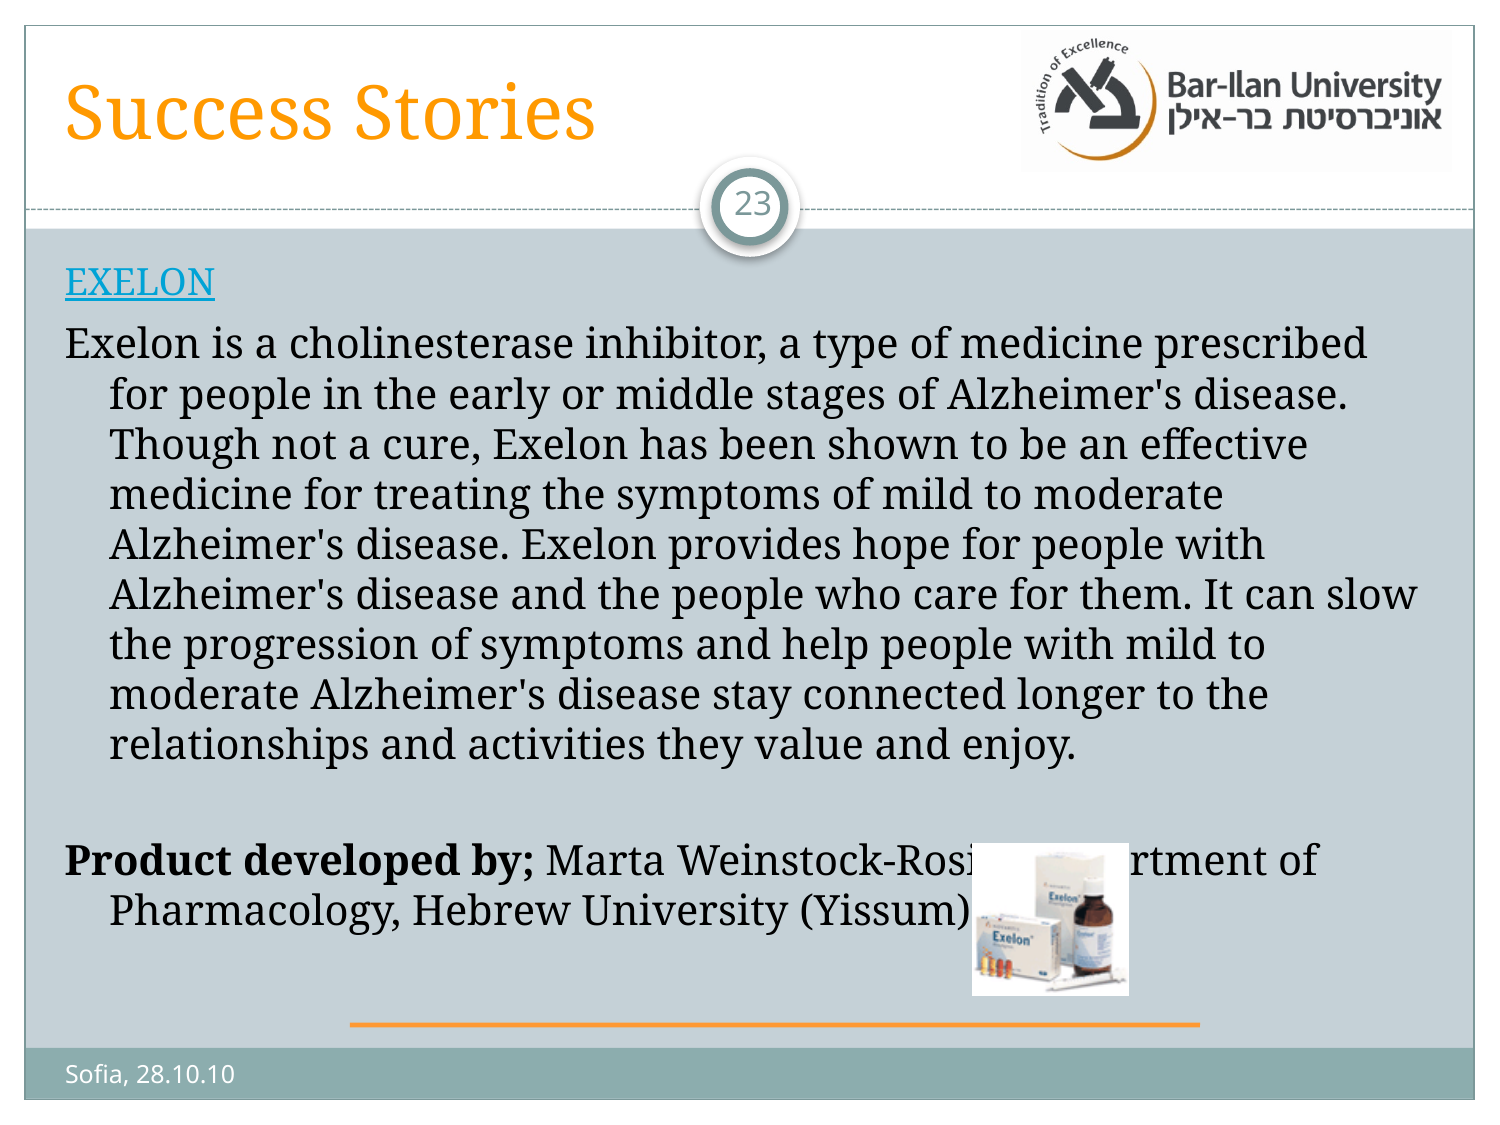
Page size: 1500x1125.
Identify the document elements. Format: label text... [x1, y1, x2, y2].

title Success Stories [49, 37, 1450, 163]
picture [1021, 30, 1452, 172]
footer Sofia, 28.10.10 [50, 1051, 638, 1112]
list EXELON Exelon is a cholinesterase inhibitor, a type of medicine prescribed for people in the early or middle stages of Alzheimer's disease. Though not a cure, Exelon has been shown to be an effective medicine for treating the symptoms of mild to moderate Alzheimer's disease. Exelon provides hope for people with Alzheimer's disease and the people who care for them. It can slow the progression of symptoms and help people with mild to moderate Alzheimer's disease stay connected longer to the relationships and activities they value and enjoy. Product developed by; Marta Weinstock-Rosin, Department of Pharmacology, Hebrew University (Yissum) [49, 250, 1445, 938]
slide_number 23 [715, 168, 791, 241]
picture [972, 843, 1130, 996]
